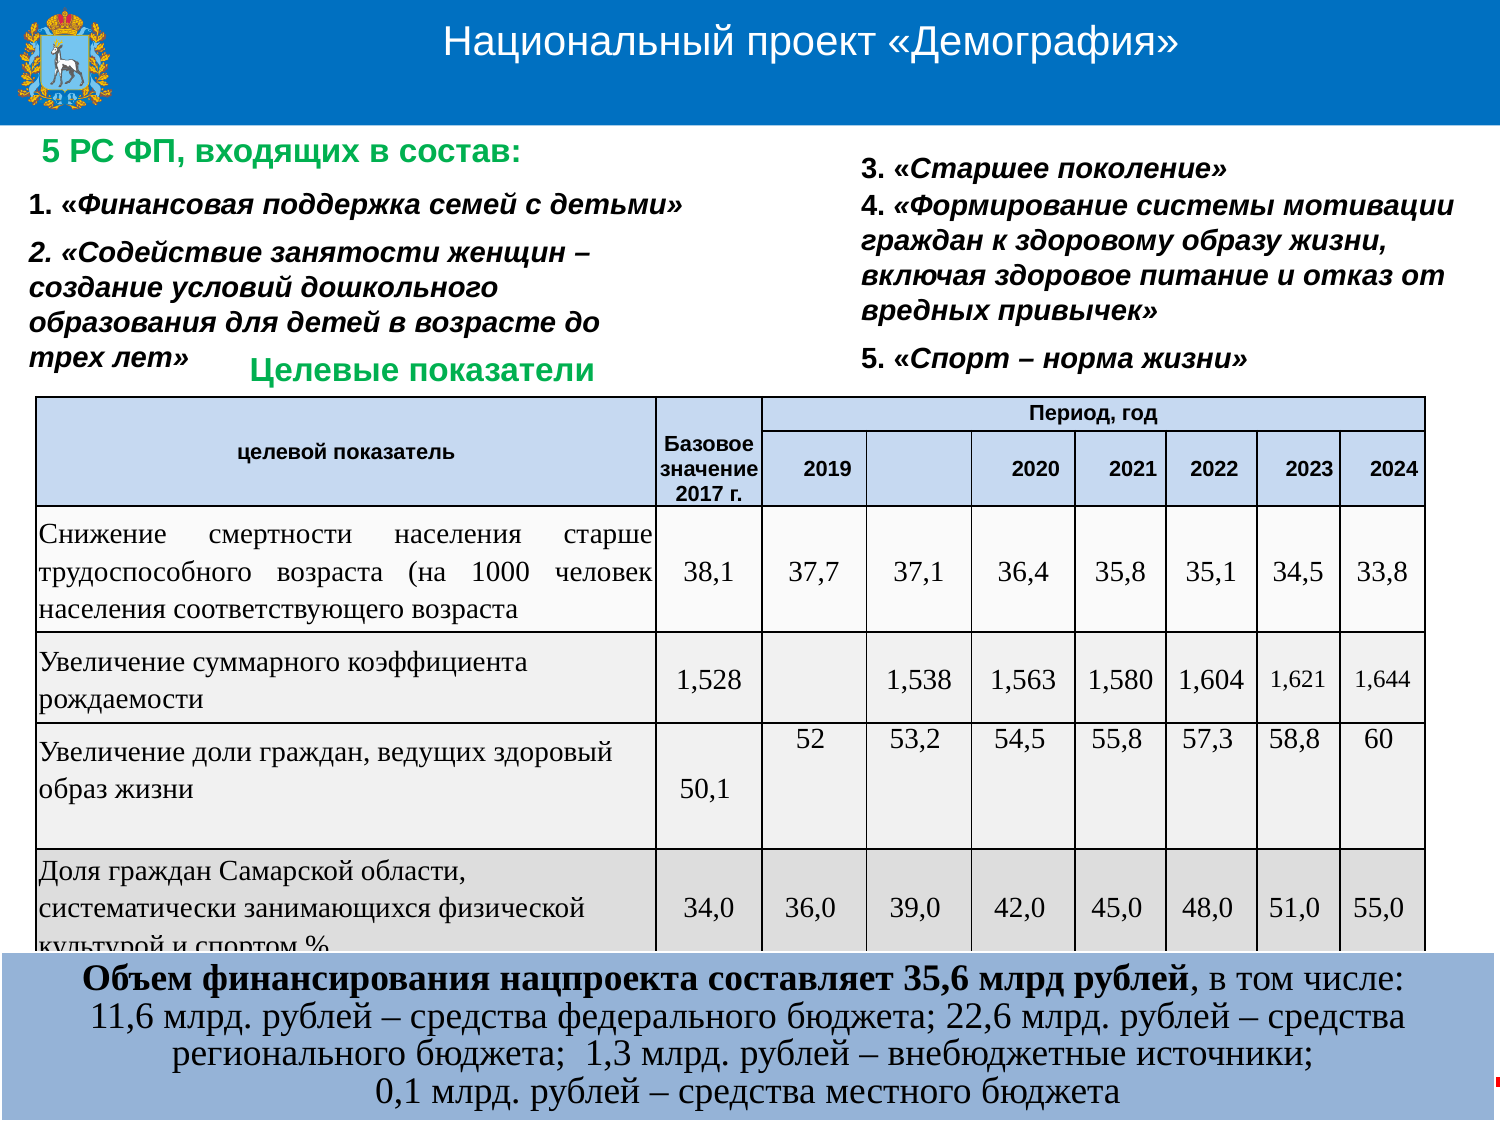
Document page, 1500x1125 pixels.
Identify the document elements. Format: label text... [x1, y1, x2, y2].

table_cell 55,0 [1341, 850, 1424, 951]
table_cell 34,5 [1258, 507, 1339, 631]
table_cell 37,1 [867, 507, 971, 631]
table_cell 52 [763, 724, 866, 848]
table_cell 2021 [1076, 432, 1165, 505]
table_cell 51,0 [1258, 850, 1339, 951]
table_cell 2023 [1258, 432, 1339, 505]
table_cell 38,1 [657, 507, 761, 631]
text_box 4. «Формирование системы мотивации граждан к здоровому образу жизни, включая здоровое питание и отказ от вредных привычек» [846, 178, 1483, 332]
table_cell 54,5 [972, 724, 1074, 848]
table_cell 1,604 [1167, 633, 1256, 722]
table_cell 35,8 [1076, 507, 1165, 631]
table_cell 53,2 [867, 724, 971, 848]
text_box 5 РС ФП, входящих в состав: [26, 122, 774, 177]
table_cell 1,528 [657, 633, 761, 722]
table_cell [867, 432, 971, 505]
table_cell 2020 [972, 432, 1074, 505]
table_cell 1,563 [972, 633, 1074, 722]
text_box 1. «Финансовая поддержка семей с детьми» [13, 177, 846, 228]
table_cell 1,644 [1341, 633, 1424, 722]
table_cell 2024 [1341, 432, 1424, 505]
text_box Целевые показатели [234, 341, 779, 396]
text_box 5. «Спорт – норма жизни» [846, 332, 1500, 382]
table_cell 36,4 [972, 507, 1074, 631]
table_cell 58,8 [1258, 724, 1339, 848]
table_cell 35,1 [1167, 507, 1256, 631]
table_cell 60 [1341, 724, 1424, 848]
table_cell Увеличение доли граждан, ведущих здоровый образ жизни [37, 724, 655, 848]
table_cell 36,0 [763, 850, 866, 951]
table_header целевой показатель [37, 398, 655, 505]
table_cell 34,0 [657, 850, 761, 951]
table_cell 45,0 [1076, 850, 1165, 951]
table_cell 48,0 [1167, 850, 1256, 951]
table_cell 2022 [1167, 432, 1256, 505]
table_header Базовое значение 2017 г. [657, 398, 761, 505]
table_cell 39,0 [867, 850, 971, 951]
table_cell 33,8 [1341, 507, 1424, 631]
table_header Период, год [763, 398, 1424, 430]
table_cell 1,538 [867, 633, 971, 722]
table_cell [763, 633, 866, 722]
text_box 2. «Содействие занятости женщин – создание условий дошкольного образования для детей в возрасте до трех лет» [13, 226, 651, 381]
table_cell Доля граждан Самарской области, систематически занимающихся физической культурой и спортом,% [37, 850, 655, 951]
slide_number 2 [1411, 1121, 1496, 1125]
table_cell 37,7 [763, 507, 866, 631]
table_cell 57,3 [1167, 724, 1256, 848]
table_cell 2019 [763, 432, 866, 505]
table_cell 50,1 [657, 724, 761, 848]
table_cell 1,580 [1076, 633, 1165, 722]
table_cell Увеличение суммарного коэффициента рождаемости [37, 633, 655, 722]
table_cell 1,621 [1258, 633, 1339, 722]
table_cell Снижение смертности населения старше трудоспособного возраста (на 1000 человек населения соответствующего возраста [37, 507, 655, 631]
text_box Национальный проект «Демография» [126, 6, 1496, 71]
table_cell 42,0 [972, 850, 1074, 951]
table_cell 55,8 [1076, 724, 1165, 848]
table_header Объем финансирования нацпроекта составляет 35,6 млрд рублей, в том числе: 11,6 млрд. рублей – средства федерального бюджета; 22,6 млрд. рублей – средства регионального бюджета; 1,3 млрд. рублей – внебюджетные источники; 0,1 млрд. рублей – средства местного бюджета [2, 953, 1494, 1120]
text_box 3. «Старшее поколение» [846, 141, 1483, 178]
